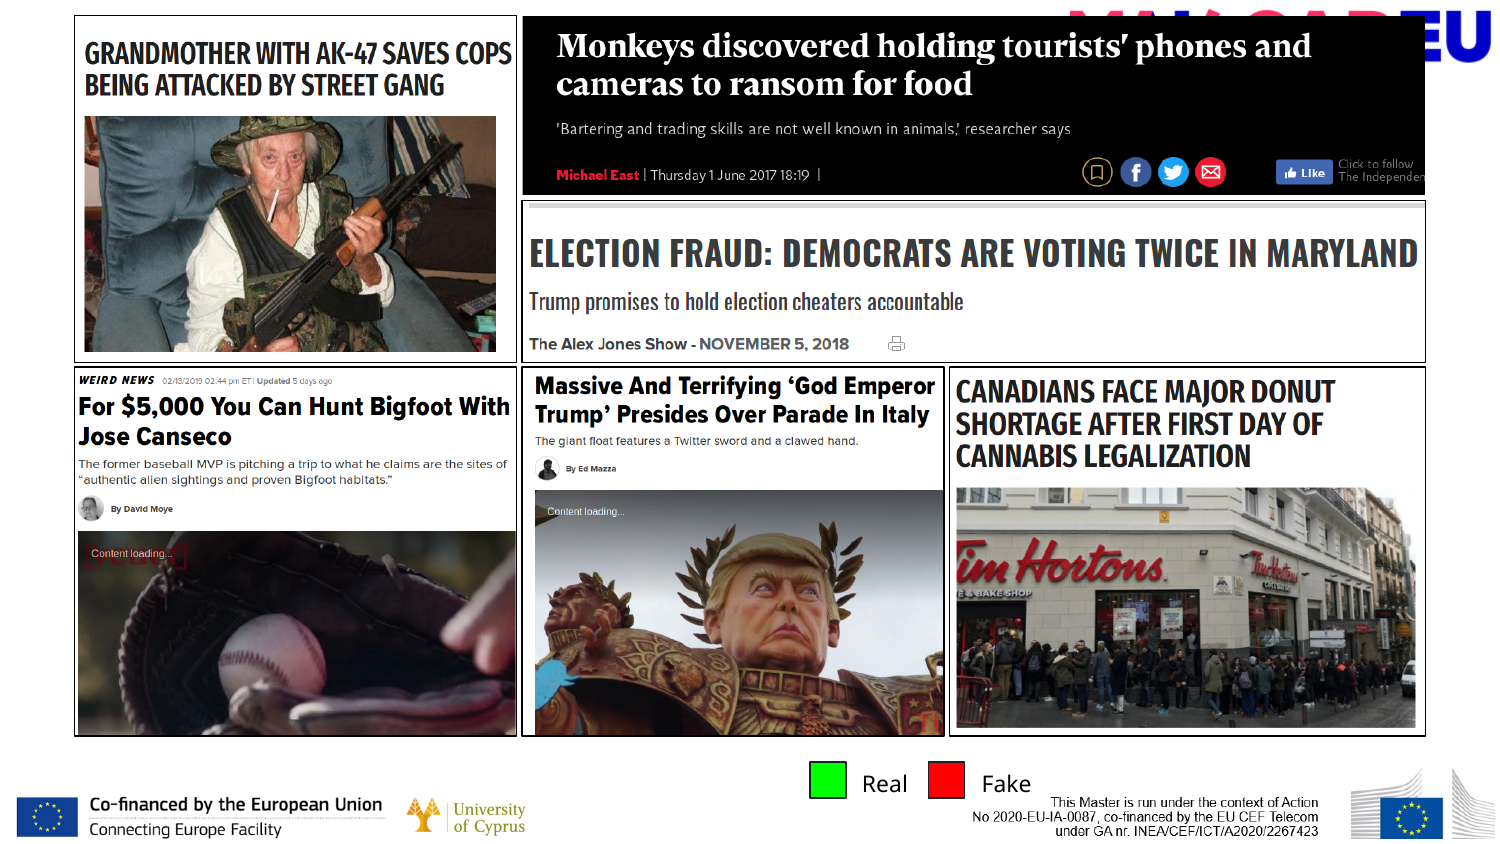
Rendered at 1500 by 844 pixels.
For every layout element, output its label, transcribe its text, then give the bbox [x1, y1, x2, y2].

text_box Fake [891, 754, 1072, 791]
text_box [810, 791, 847, 799]
picture [74, 16, 516, 362]
picture [949, 367, 1426, 736]
text_box Real [771, 754, 891, 791]
picture [522, 200, 1426, 362]
text_box [928, 791, 965, 799]
picture [398, 789, 537, 839]
picture [74, 367, 516, 736]
picture [522, 367, 944, 736]
picture [970, 765, 1500, 839]
picture [522, 0, 1497, 195]
picture [11, 784, 394, 844]
